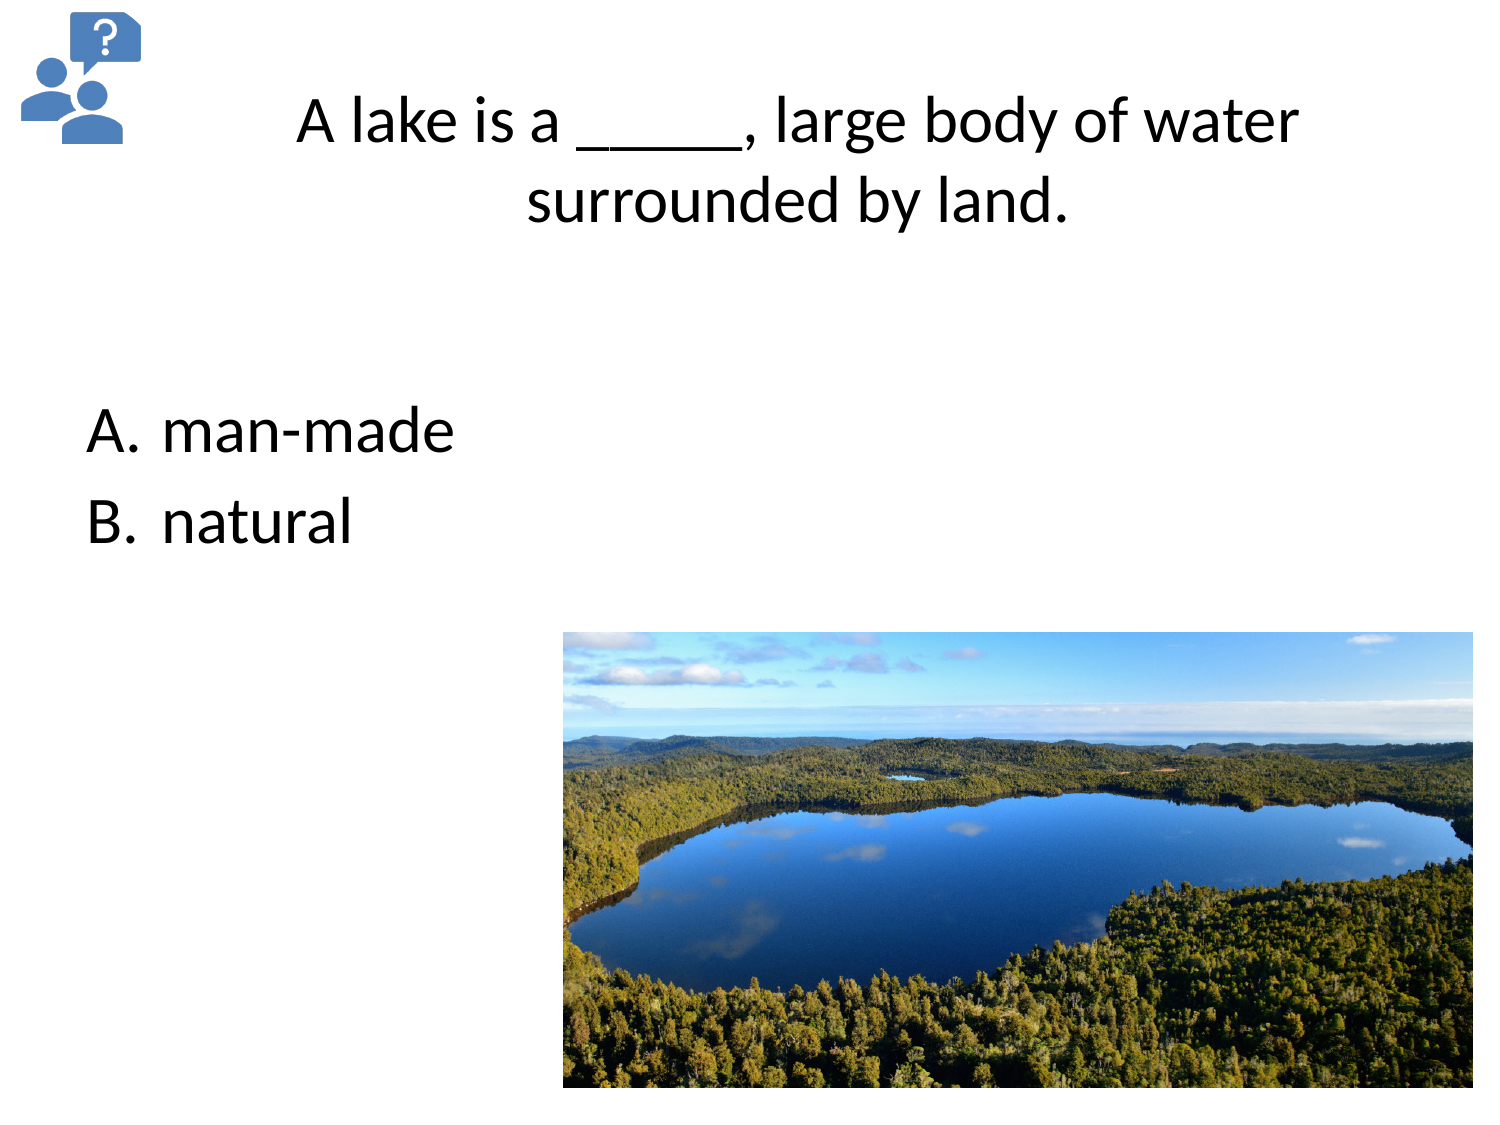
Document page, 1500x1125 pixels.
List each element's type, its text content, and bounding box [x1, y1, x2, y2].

picture [563, 632, 1473, 1088]
text_box [0, 0, 161, 157]
text_box man-made natural [71, 358, 564, 573]
text_box A lake is a _____, large body of water surrounded by land. [161, 68, 1437, 244]
